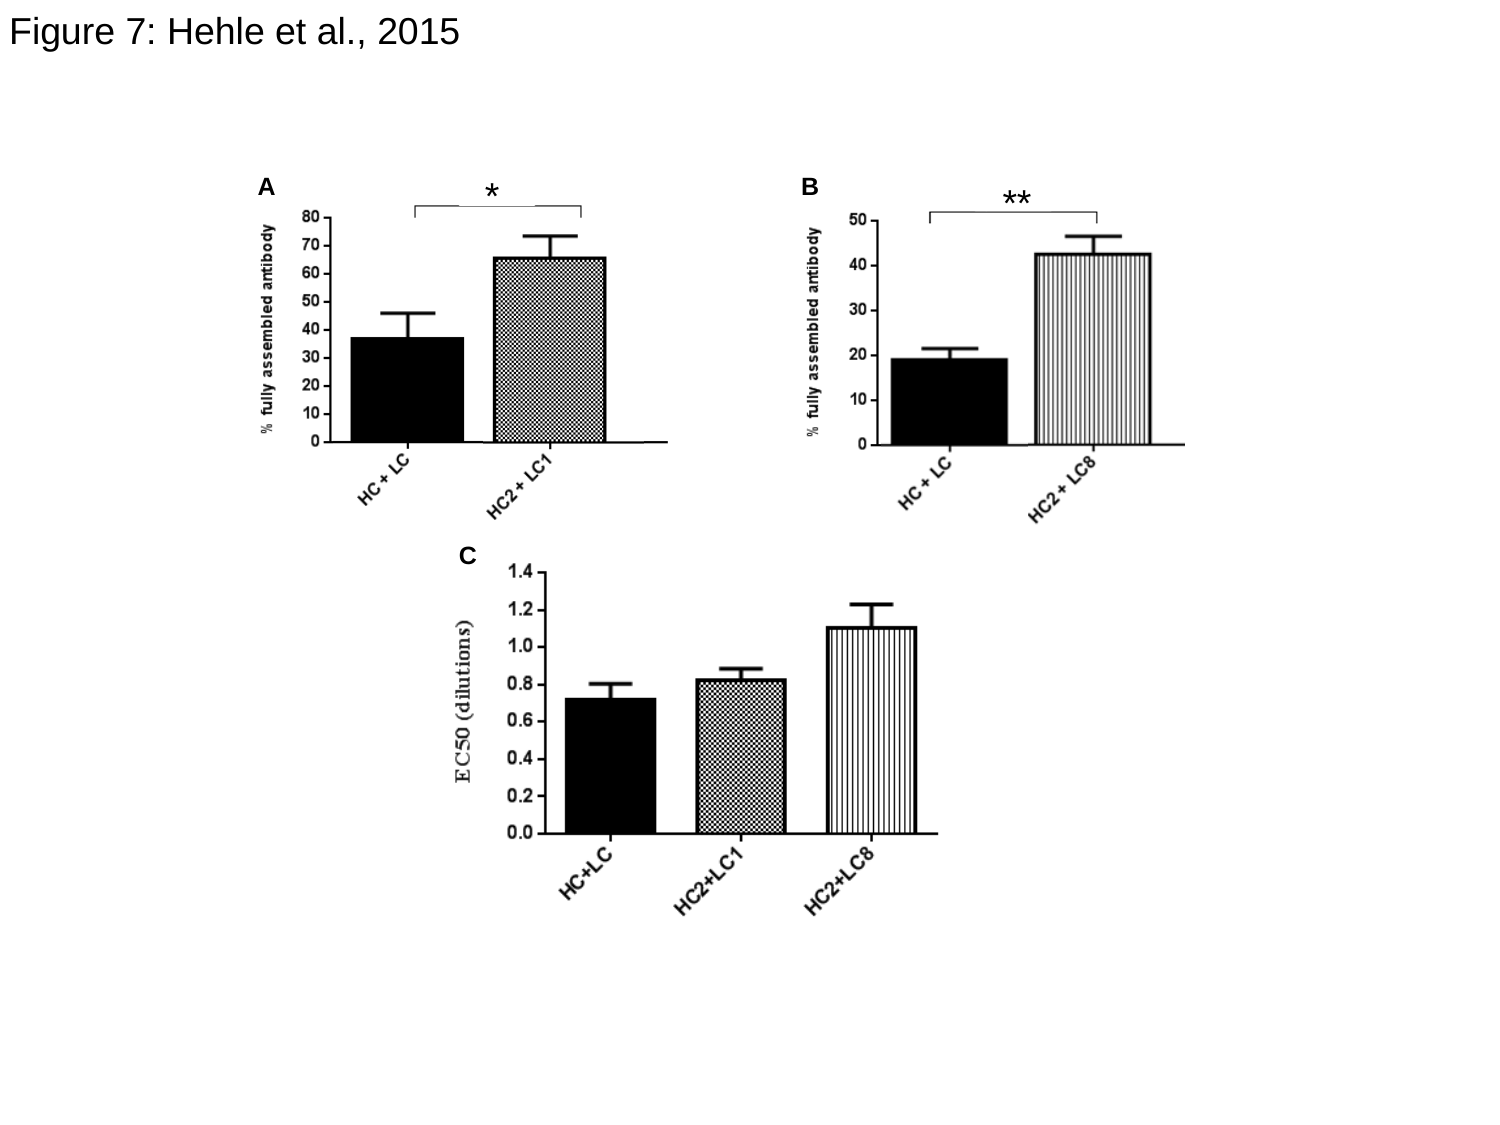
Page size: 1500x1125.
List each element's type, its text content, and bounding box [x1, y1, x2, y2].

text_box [786, 162, 1225, 545]
text_box Figure 7: Hehle et al., 2015 [0, 0, 547, 60]
picture [432, 536, 950, 941]
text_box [242, 162, 678, 541]
